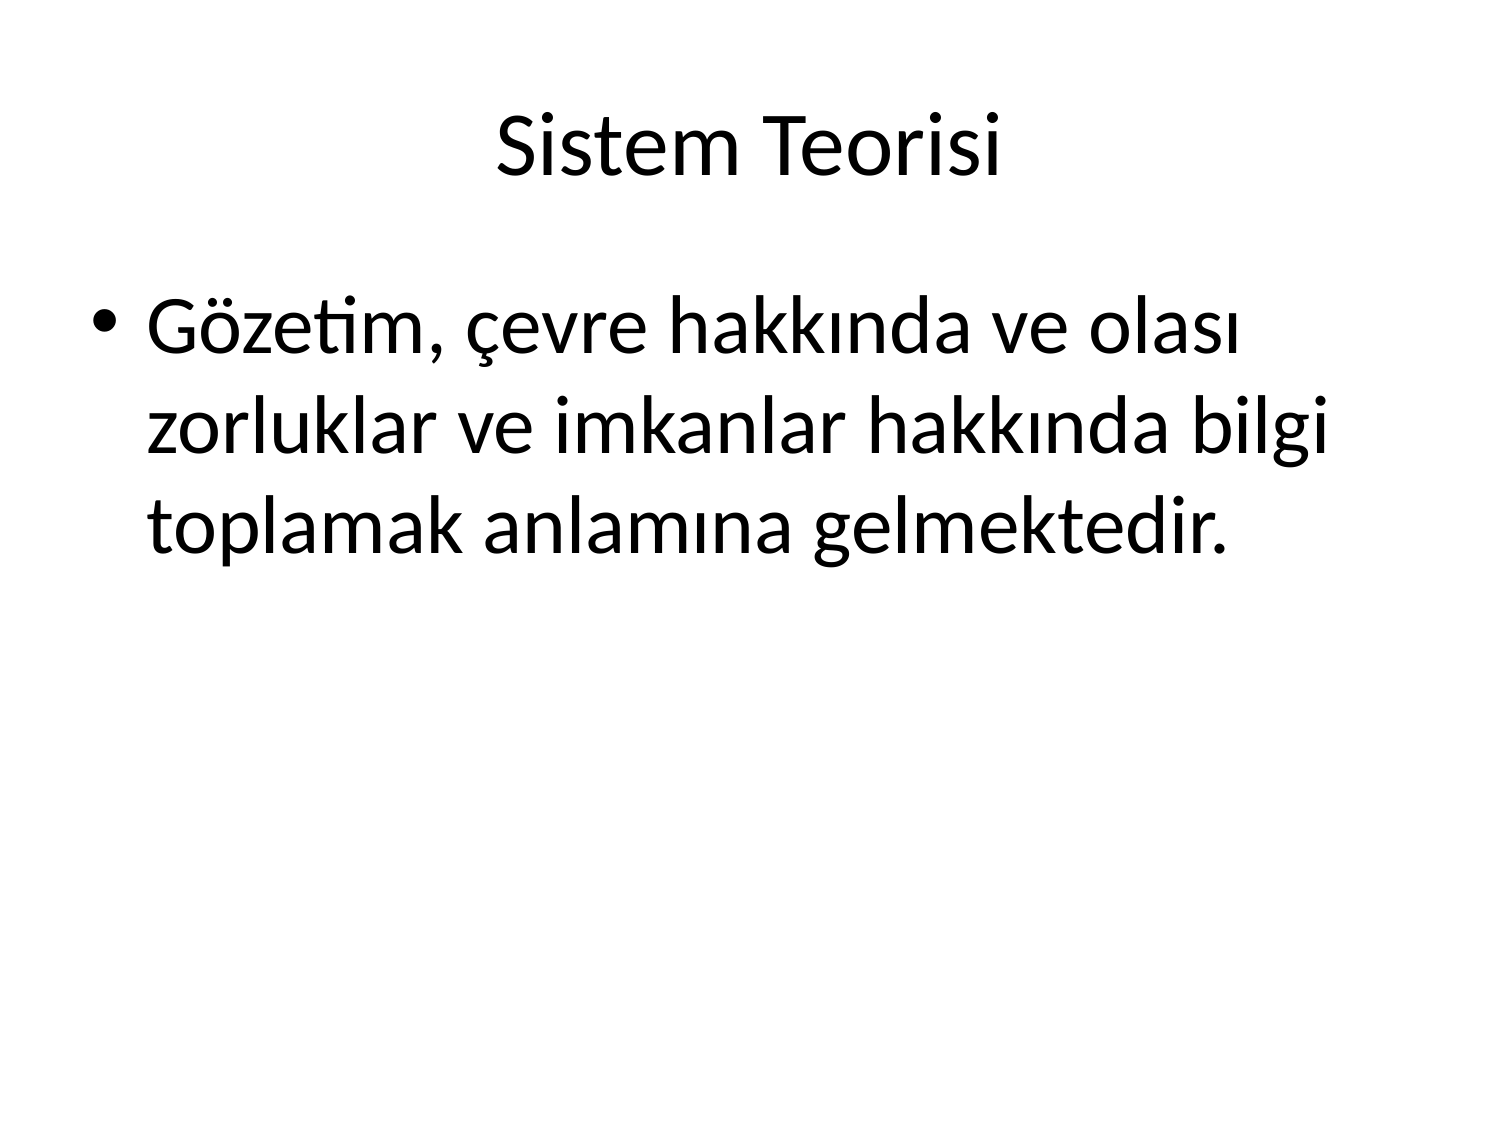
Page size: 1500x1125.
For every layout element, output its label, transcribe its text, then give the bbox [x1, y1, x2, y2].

title Sistem Teorisi [75, 45, 1425, 233]
list Gözetim, çevre hakkında ve olası zorluklar ve imkanlar hakkında bilgi toplamak anlamına gelmektedir. [75, 262, 1425, 1005]
